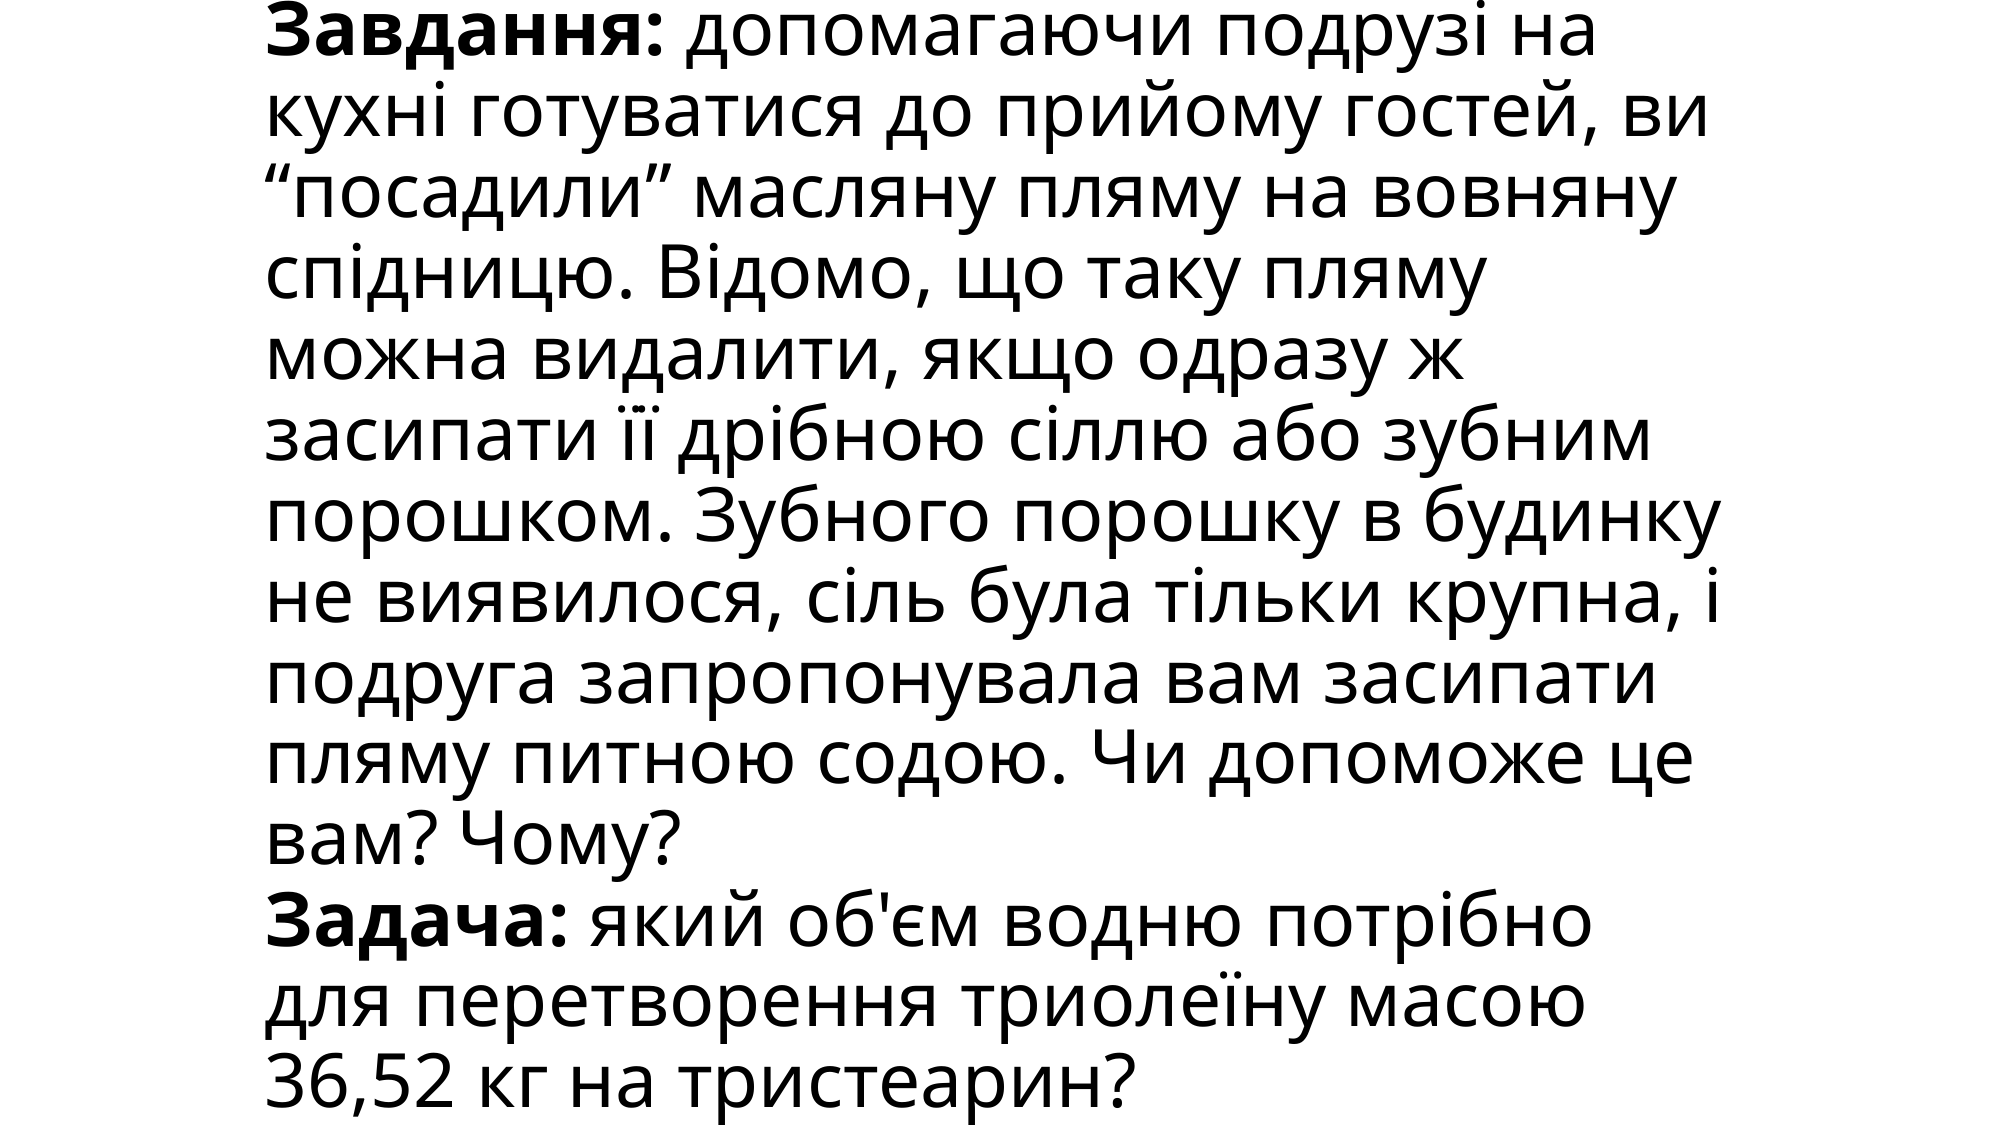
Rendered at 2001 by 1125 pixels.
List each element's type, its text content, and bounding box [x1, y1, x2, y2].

title Завдання: допомагаючи подрузі на кухні готуватися до прийому гостей, ви “посадили” масляну пляму на вовняну спідницю. Відомо, що таку пляму можна видалити, якщо одразу ж засипати її дрібною сіллю або зубним порошком. Зубного порошку в будинку не виявилося, сіль була тільки крупна, і подруга запропонувала вам засипати пляму питною содою. Чи допоможе це вам? Чому? Задача: який об'єм водню потрібно для перетворення триолеїну масою 36,52 кг на тристеарин? [249, 24, 1750, 1090]
